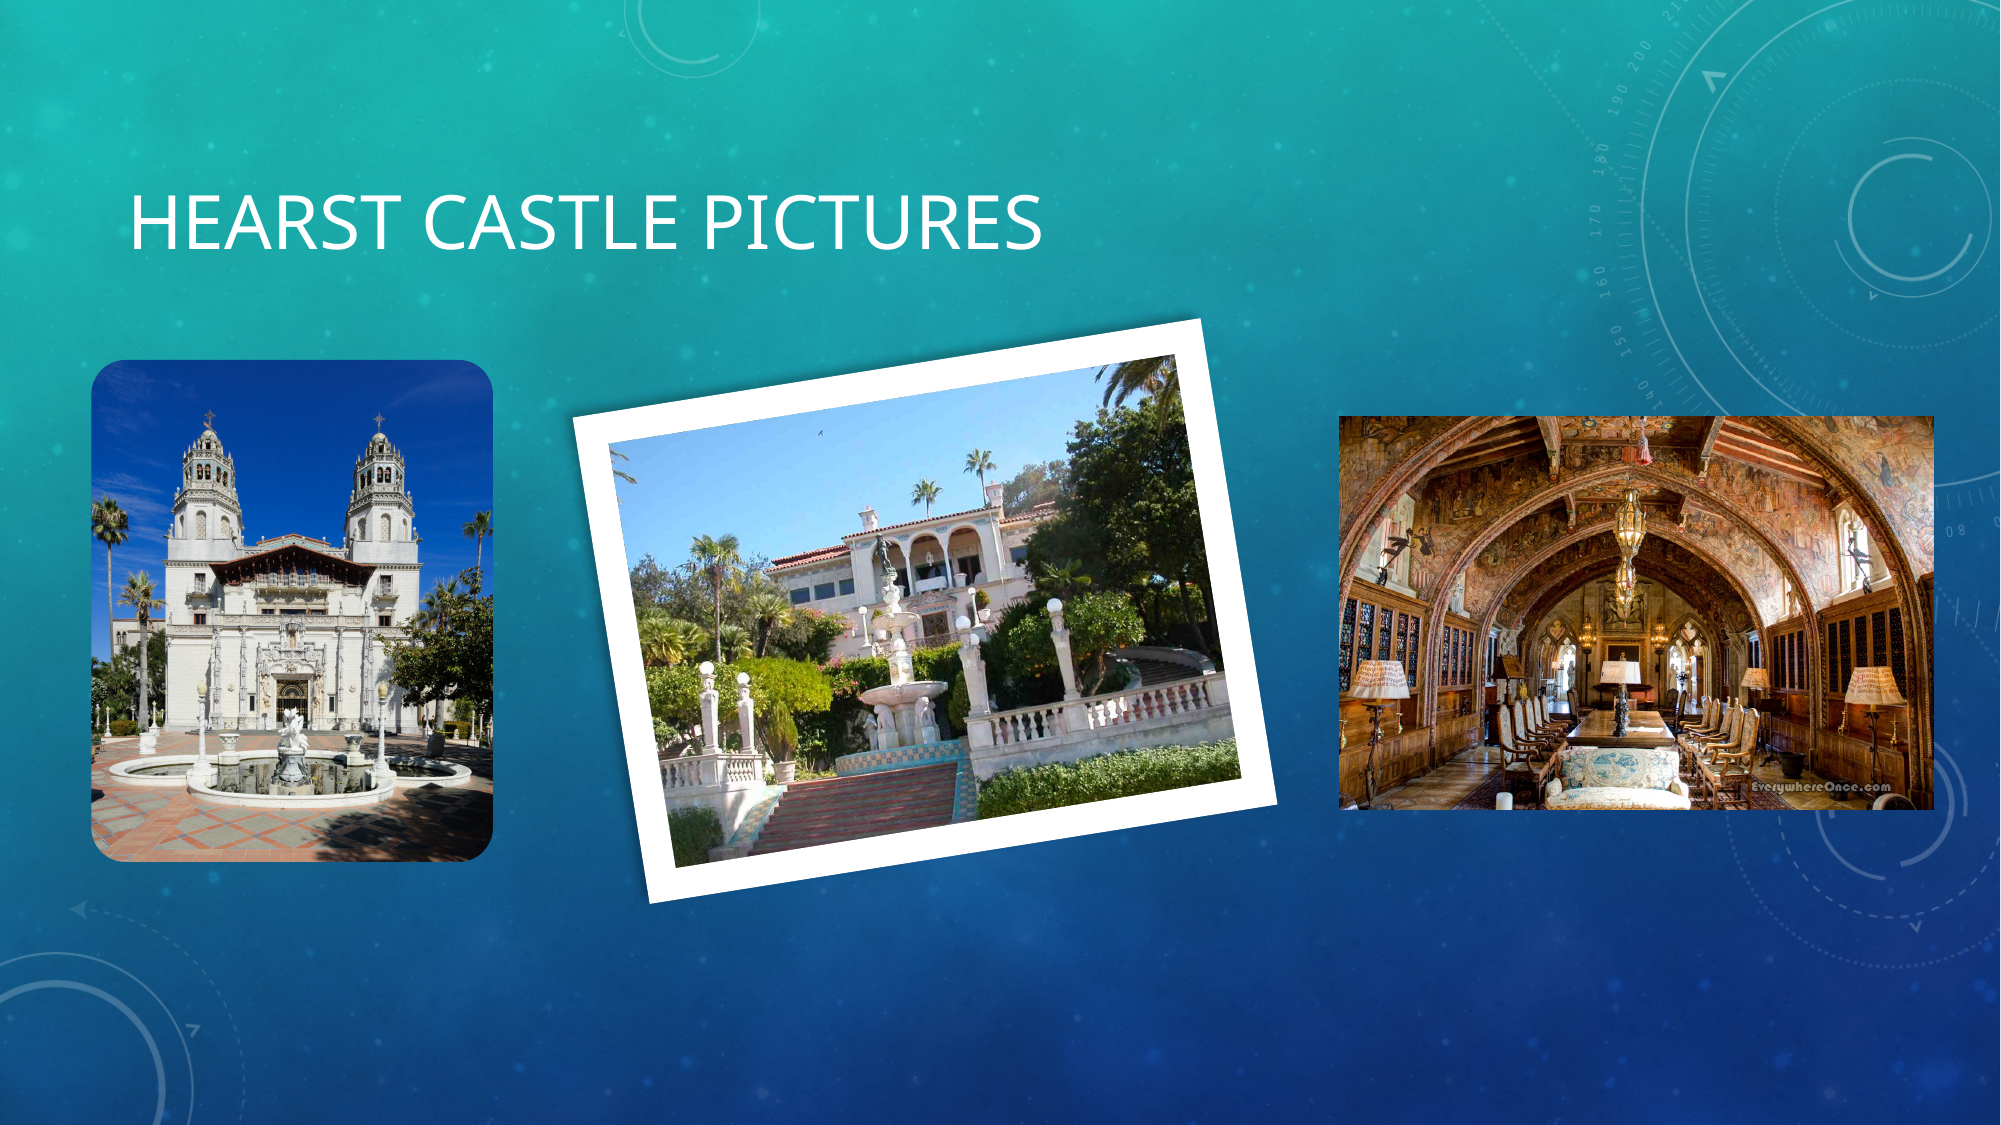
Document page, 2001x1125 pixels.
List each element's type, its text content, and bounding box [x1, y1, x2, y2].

picture [0, 0, 2001, 1125]
title Hearst Castle Pictures [112, 99, 1775, 339]
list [91, 359, 494, 863]
